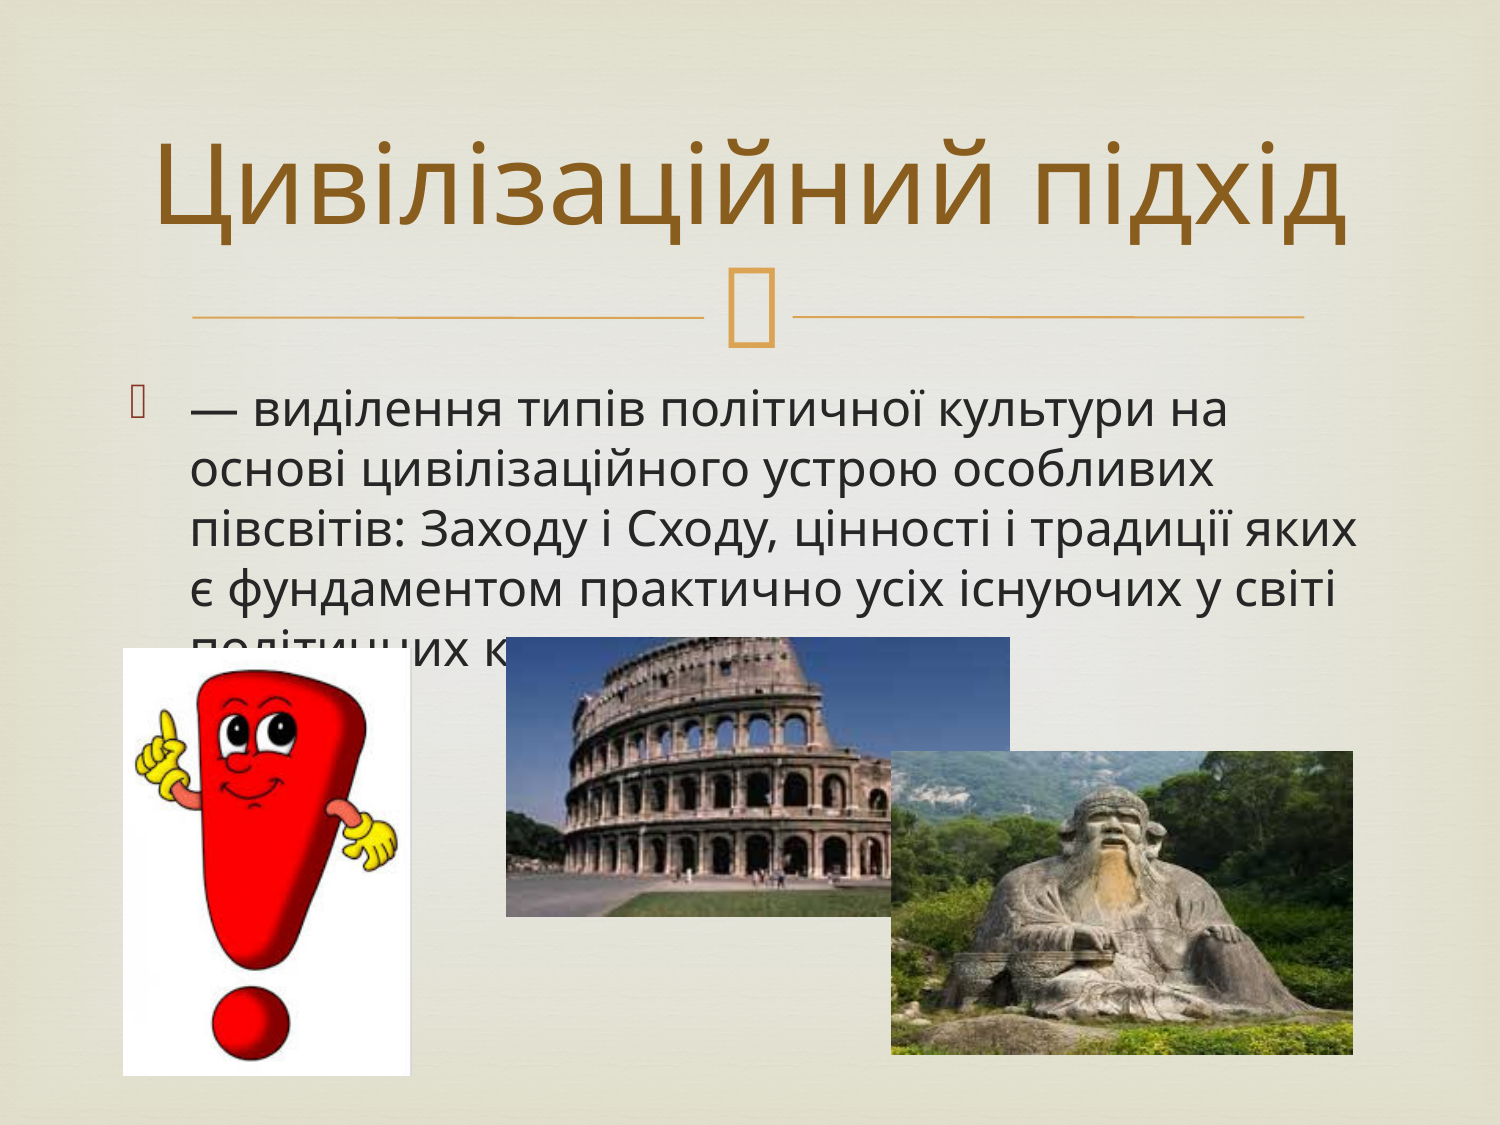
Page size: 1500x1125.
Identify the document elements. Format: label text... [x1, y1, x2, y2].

picture [123, 648, 412, 1076]
list — виділення типів політичної культури на основі цивілізаційного устрою особливих півсвітів: Заходу і Сходу, цінності і традиції яких є фундаментом практично усіх існуючих у світі політичних культур. [114, 368, 1386, 1005]
title Цивілізаційний підхід [112, 93, 1386, 267]
picture [506, 636, 1353, 1056]
